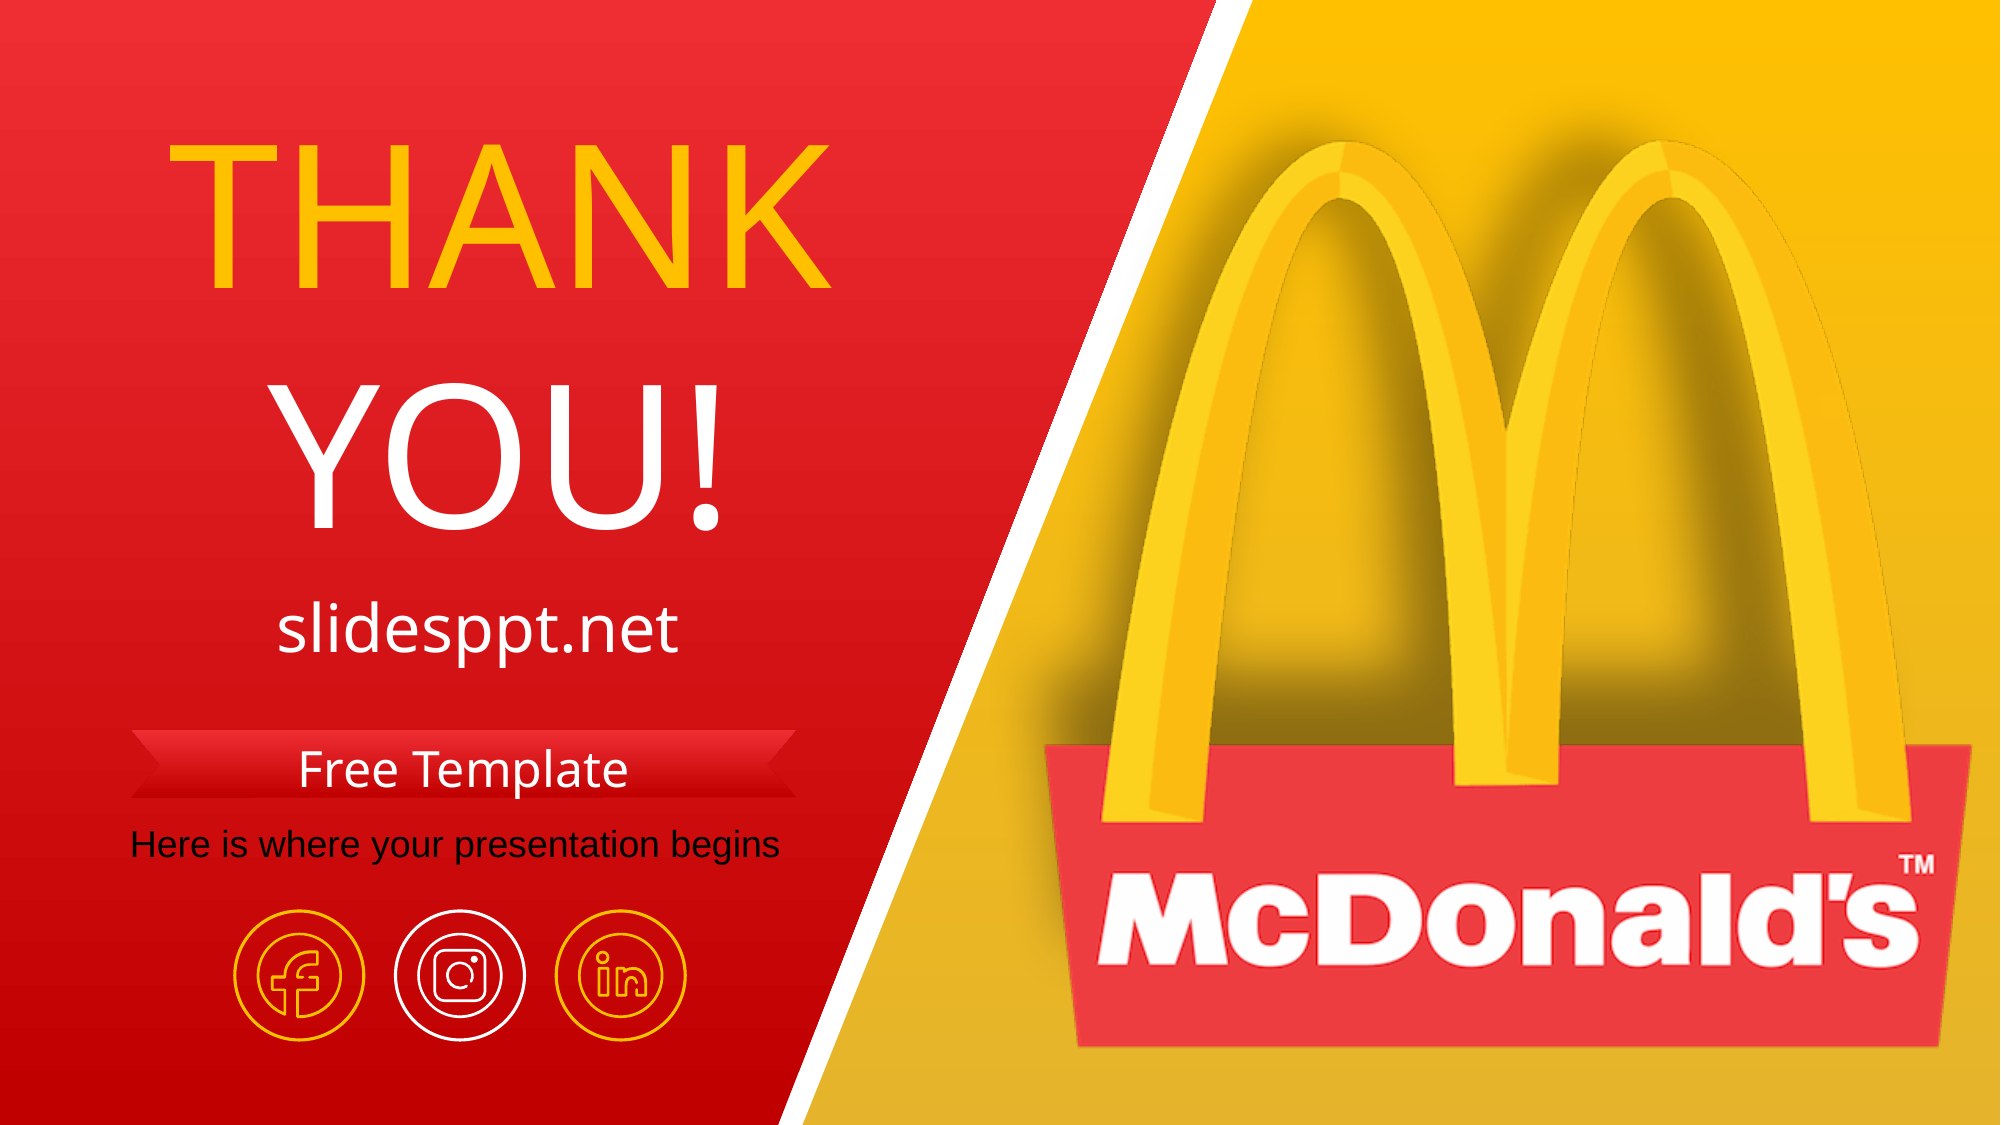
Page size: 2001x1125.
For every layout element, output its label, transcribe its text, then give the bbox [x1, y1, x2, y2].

text_box [130, 729, 797, 798]
text_box [556, 910, 686, 1040]
picture [1039, 135, 1978, 1053]
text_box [417, 932, 503, 1019]
text_box [395, 910, 525, 1040]
text_box [256, 932, 342, 1019]
text_box [234, 910, 364, 1040]
text_box THANK YOU! [71, 81, 929, 576]
text_box [1182, 0, 1254, 92]
text_box Here is where your presentation begins [115, 818, 832, 886]
text_box [780, 571, 996, 1125]
text_box slidesppt.net [209, 578, 747, 674]
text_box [577, 932, 664, 1019]
text_box [0, 0, 1218, 1125]
text_box Free Template [220, 722, 708, 789]
